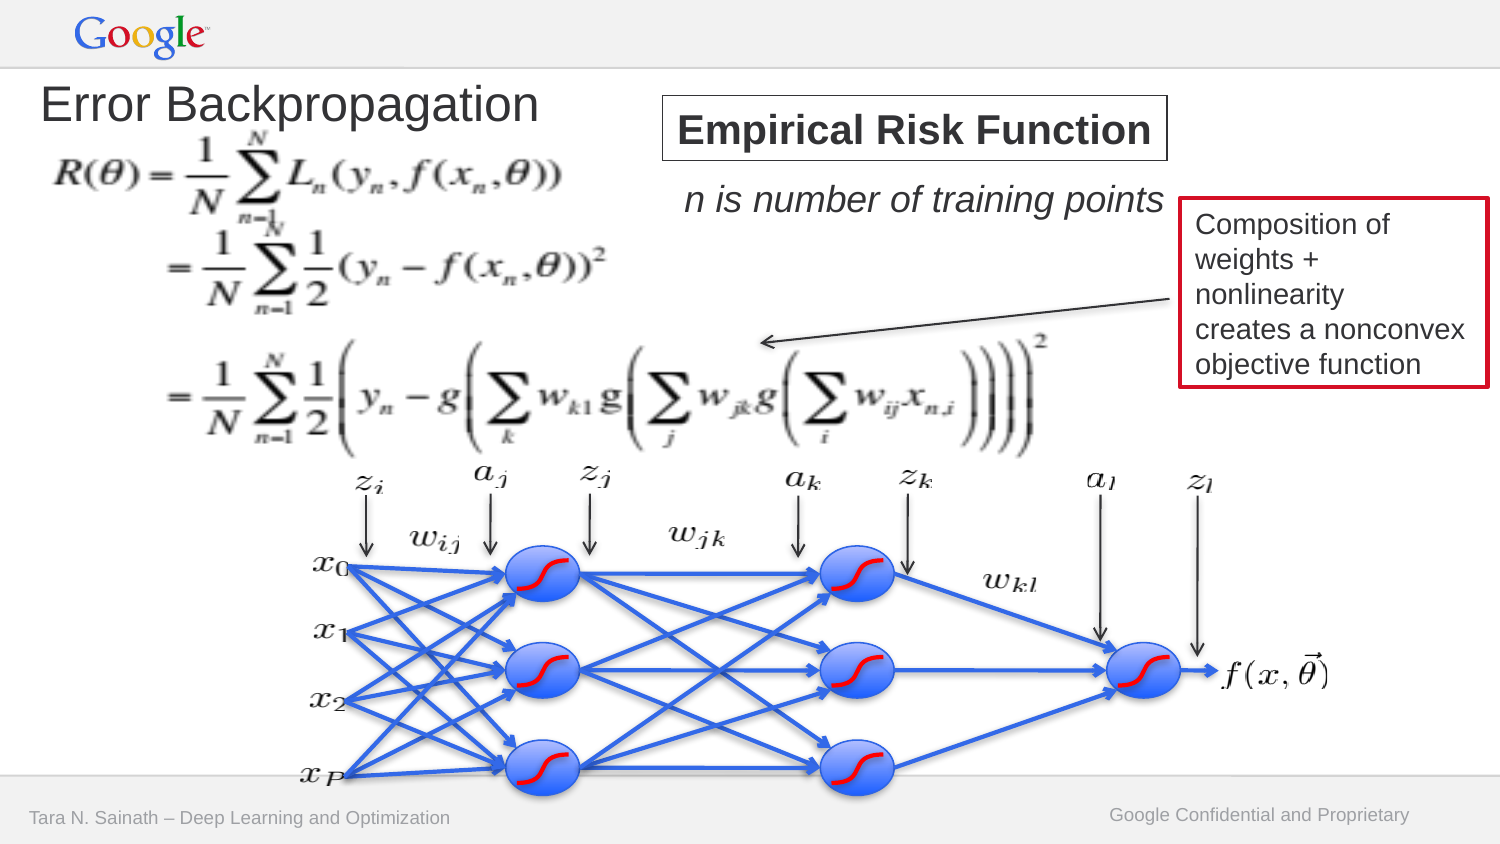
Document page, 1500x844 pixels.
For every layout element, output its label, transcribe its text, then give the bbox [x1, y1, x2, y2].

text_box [759, 298, 1170, 344]
text_box n is number of training points [669, 167, 1180, 228]
text_box Composition of weights + nonlinearity creates a nonconvex objective function [1178, 196, 1490, 389]
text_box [162, 215, 1057, 460]
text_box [46, 121, 566, 227]
text_box Empirical Risk Function [662, 95, 1168, 161]
title Error Backpropagation [24, 56, 1378, 118]
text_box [299, 465, 1328, 796]
